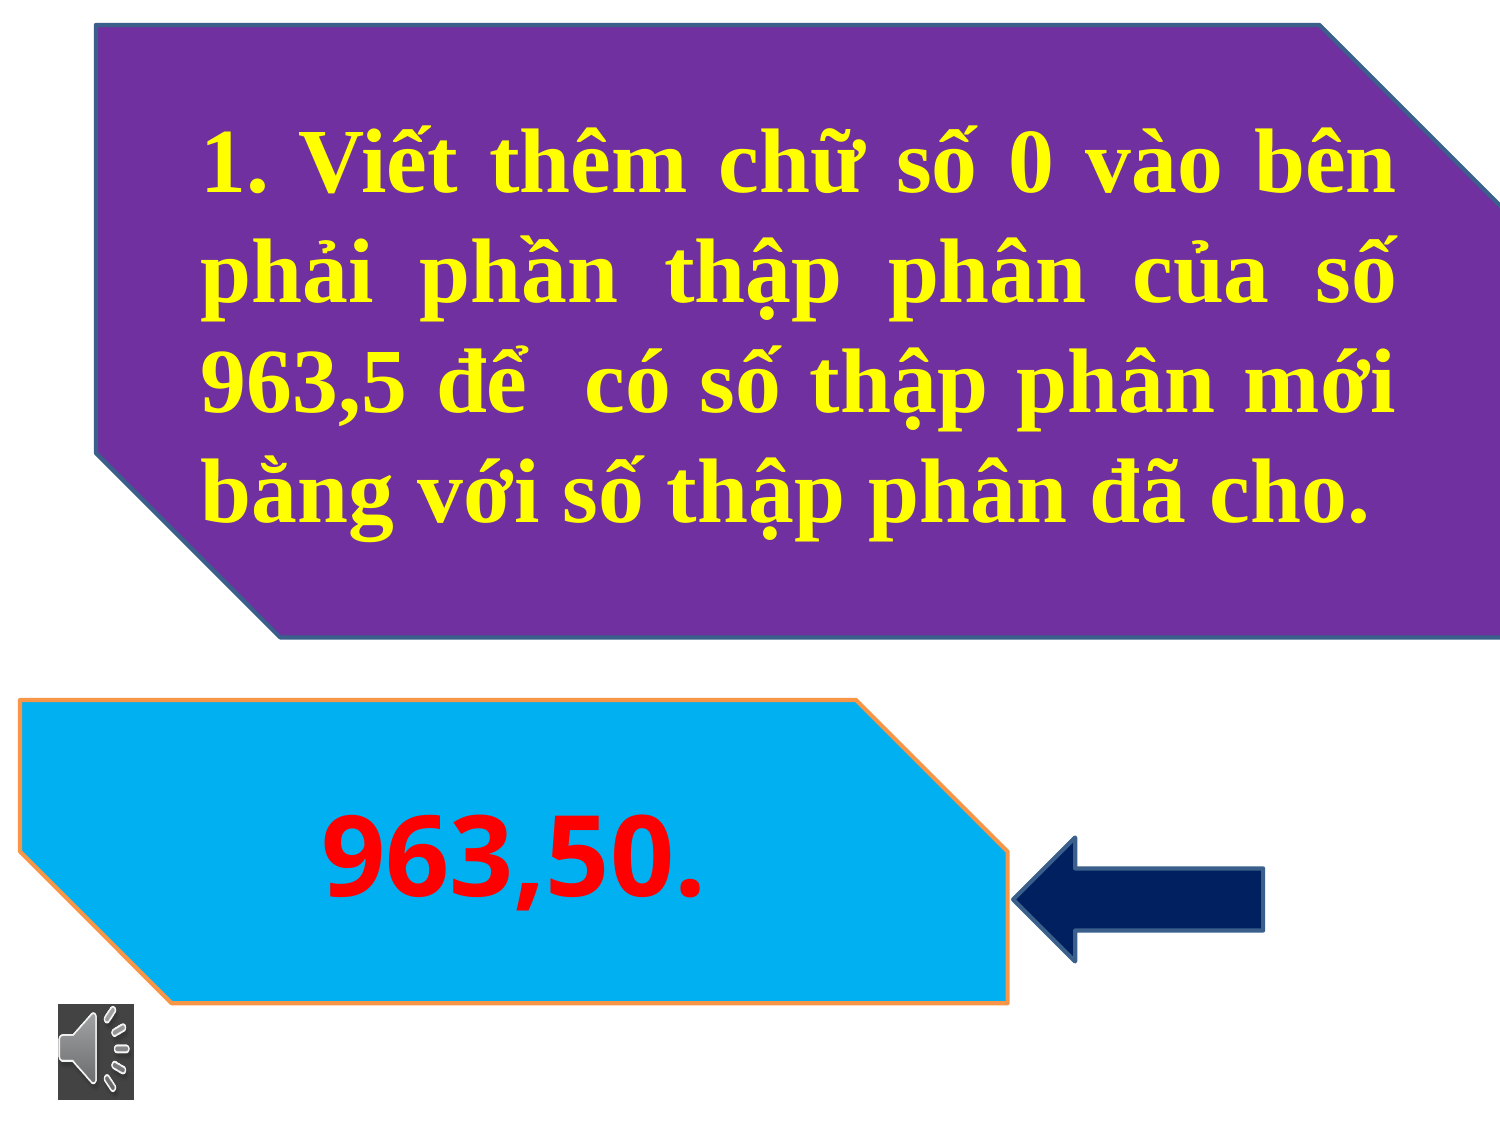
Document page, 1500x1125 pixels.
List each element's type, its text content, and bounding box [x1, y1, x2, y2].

text_box 1. Viết thêm chữ số 0 vào bên phải phần thập phân của số 963,5 để có số thập phân mới bằng với số thập phân đã cho. [93, 22, 1500, 640]
text_box 963,50. [17, 697, 1010, 1006]
picture [57, 1002, 135, 1102]
text_box [1011, 835, 1266, 964]
